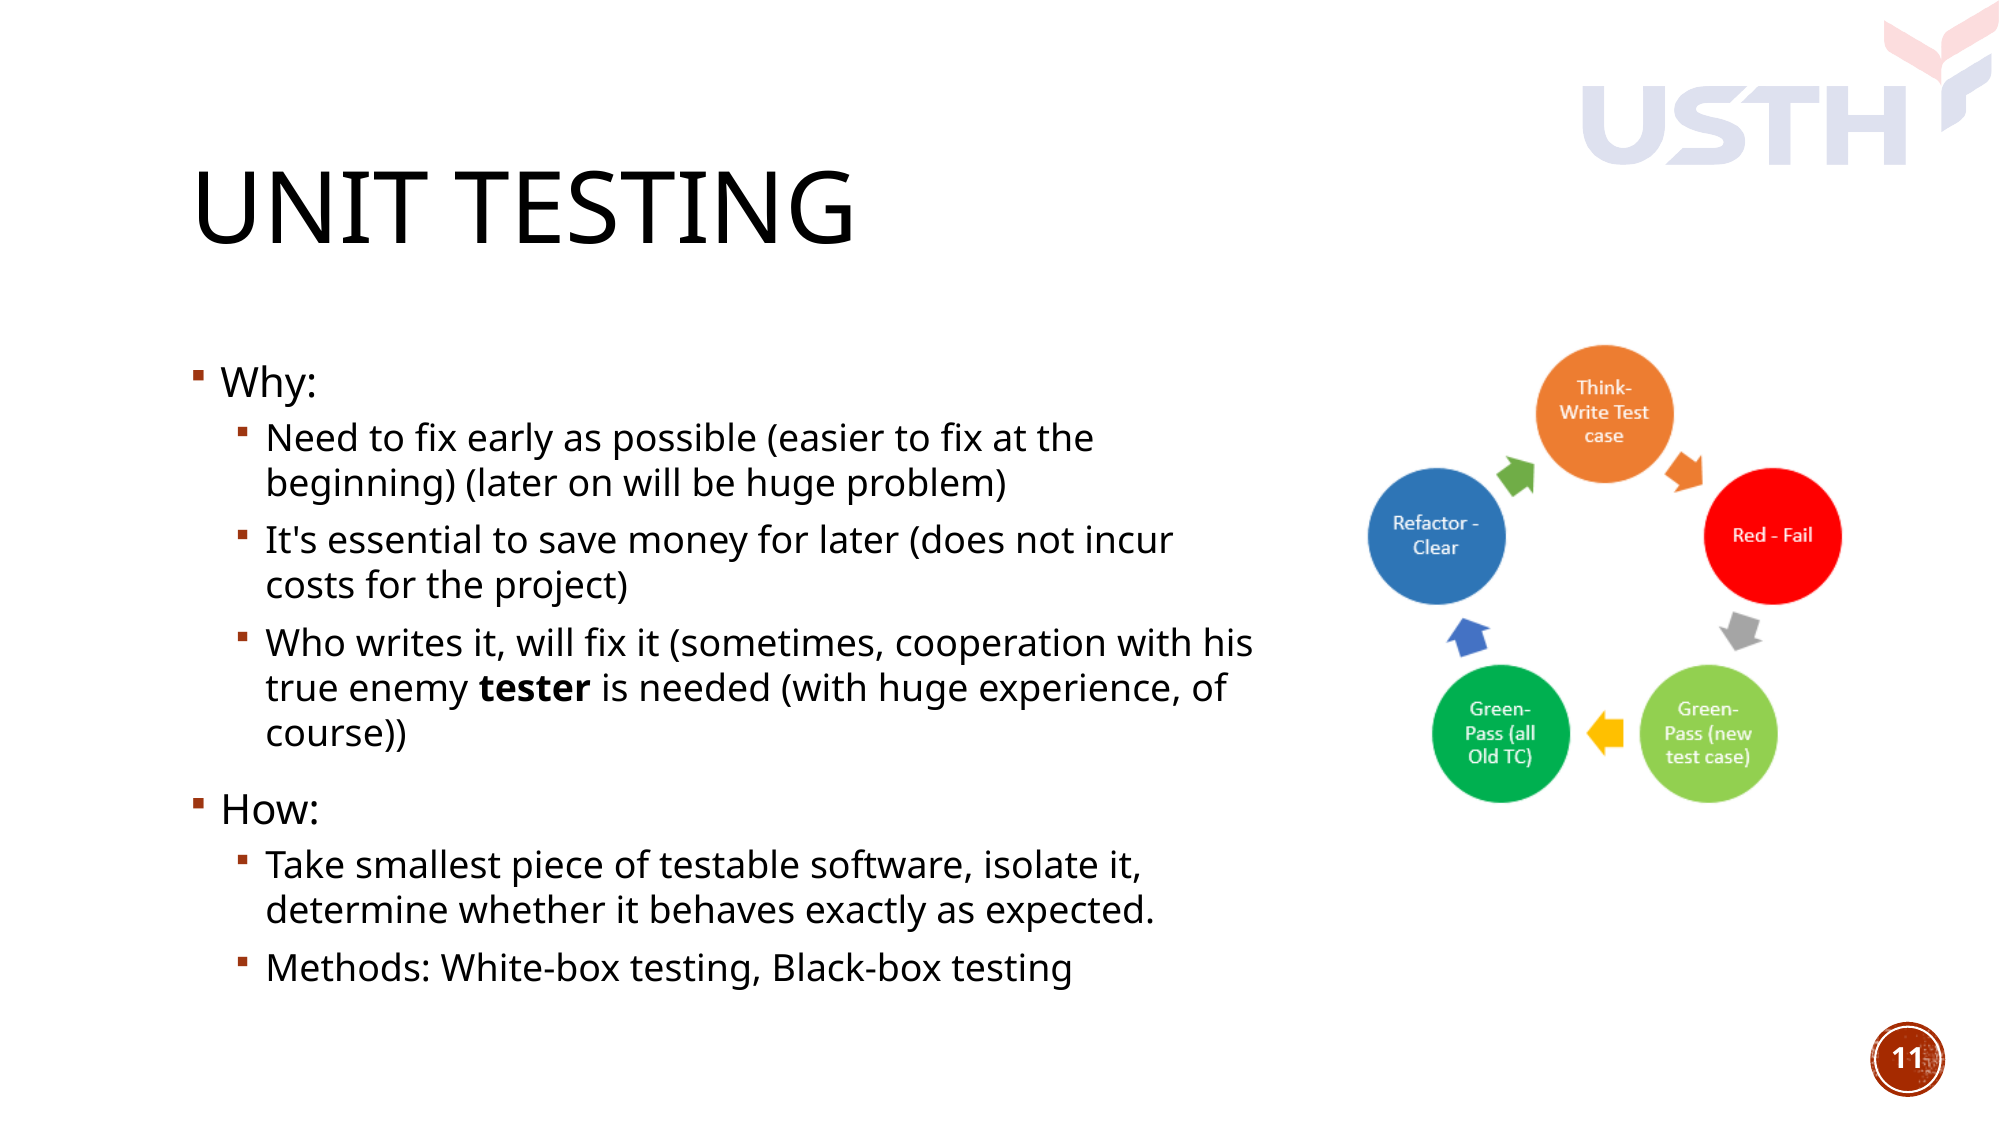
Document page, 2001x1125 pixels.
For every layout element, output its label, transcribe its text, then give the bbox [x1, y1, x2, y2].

title Unit testing [175, 79, 1826, 344]
slide_number 11 [1855, 1028, 1961, 1089]
list Why: Need to fix early as possible (easier to fix at the beginning) (later on will be huge problem) It's essential to save money for later (does not incur costs for the project) Who writes it, will fix it (sometimes, cooperation with his true enemy tester is needed (with huge experience, of course)) How: Take smallest piece of testable software, isolate it, determine whether it behaves exactly as expected. Methods: White-box testing, Black-box testing [175, 348, 1277, 1013]
picture [1267, 296, 1961, 829]
